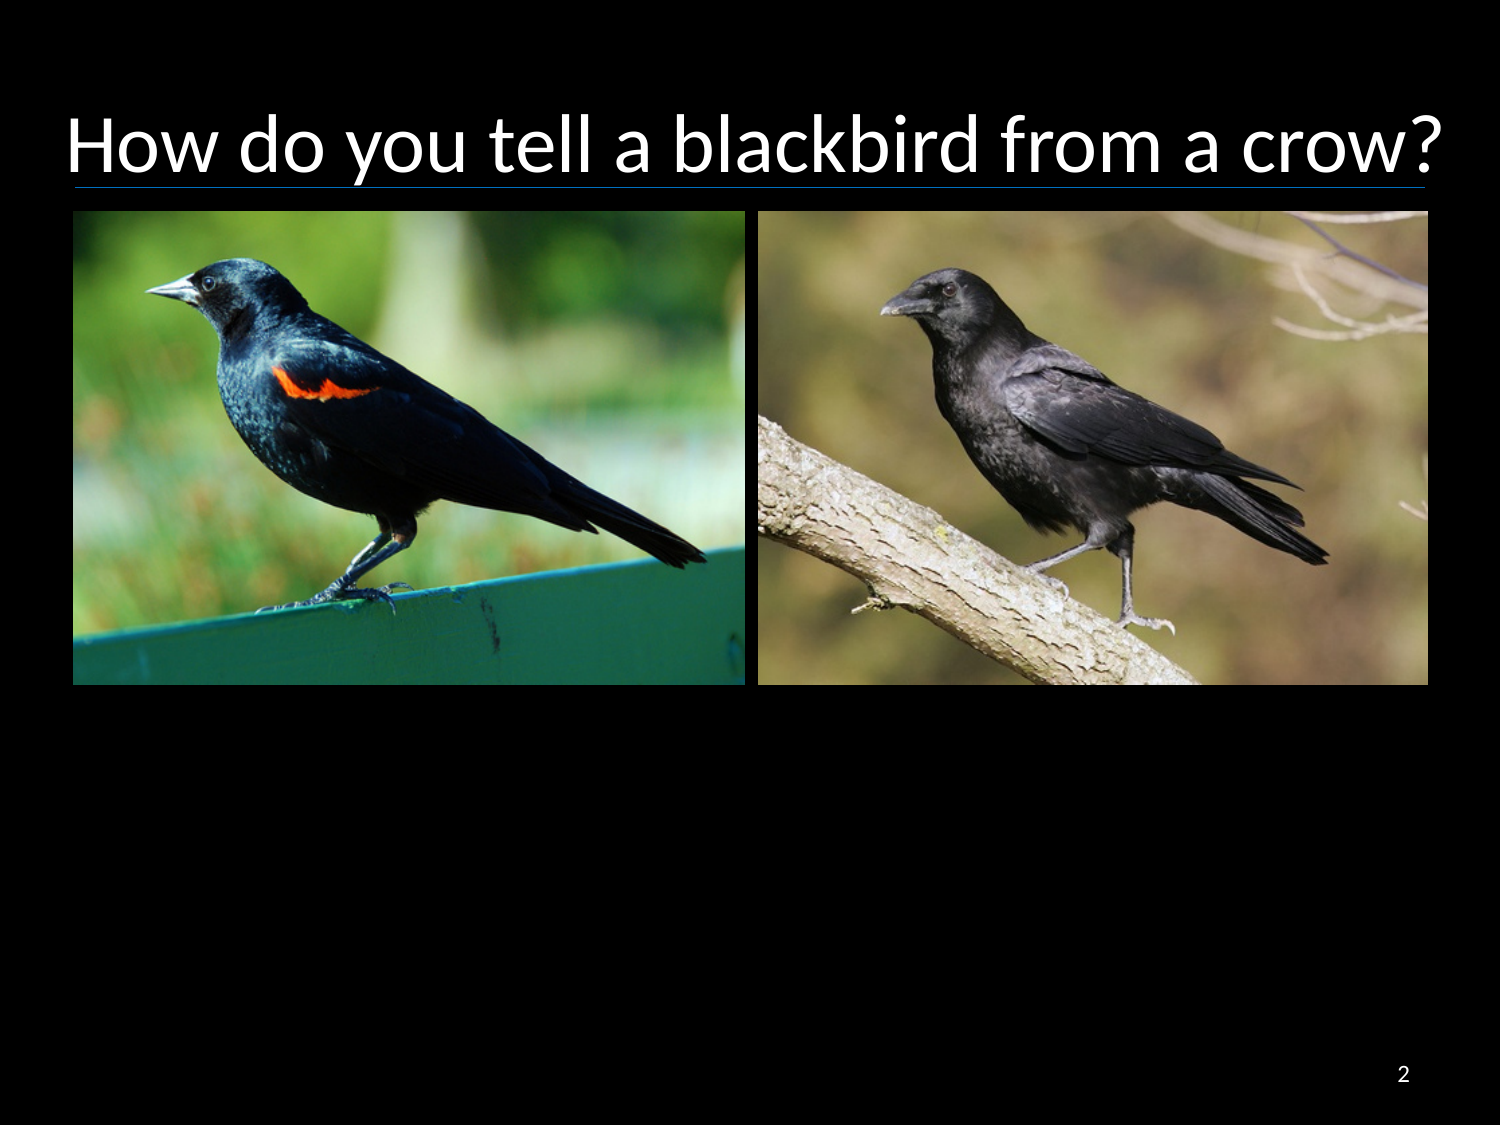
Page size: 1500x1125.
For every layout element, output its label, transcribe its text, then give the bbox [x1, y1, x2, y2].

picture [758, 210, 1428, 686]
picture [73, 210, 746, 686]
slide_number 2 [1074, 1042, 1425, 1103]
title How do you tell a blackbird from a crow? [62, 45, 1450, 233]
